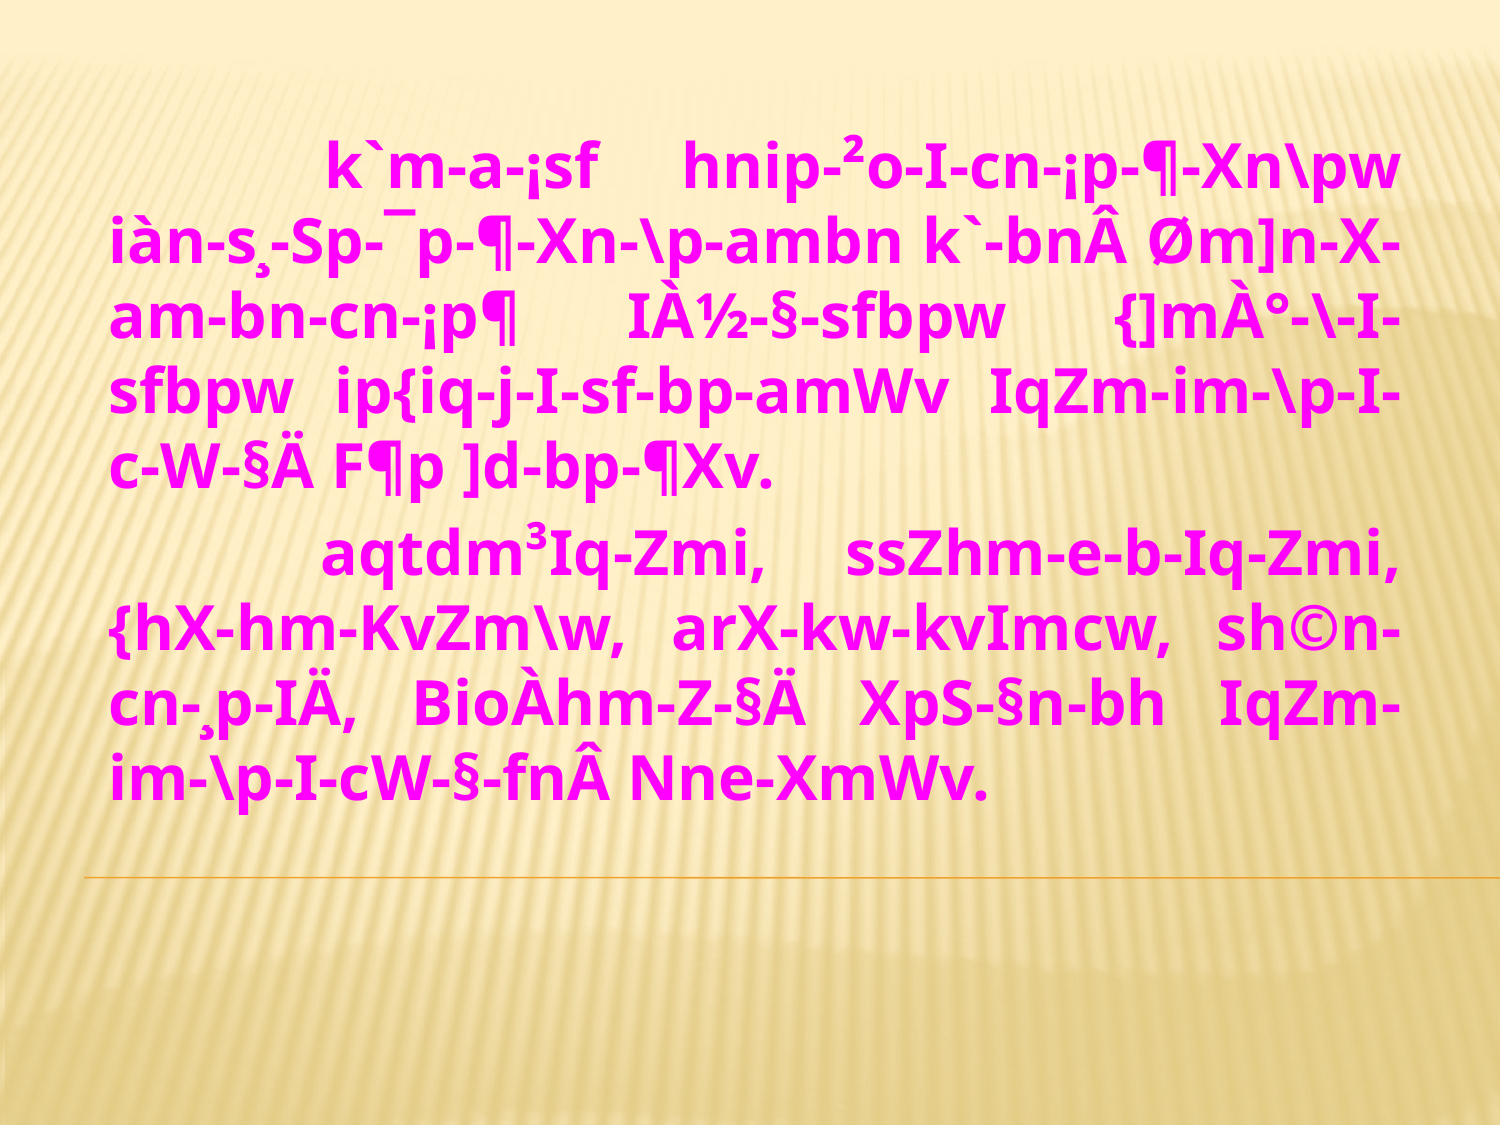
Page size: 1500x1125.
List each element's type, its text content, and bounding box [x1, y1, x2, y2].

subtitle k`m-a-¡sf hnip-²o-I-cn-¡p-¶-Xn\pw iàn-s¸-Sp-¯p-¶-Xn-\p-ambn k`-bnÂ Øm]n-X-am-bn-cn-¡p¶ IÀ½-§-sfbpw {]mÀ°-\-I-sfbpw ip{iq-j-I-sf-bp-amWv IqZm-im-\p-I-c-W-§Ä F¶p ]d-bp-¶Xv. aqtdm³Iq-Zmi, ssZhm-e-b-Iq-Zmi, {hX-hm-KvZm\w, arX-kw-kvImcw, sh©n-cn-¸p-IÄ, BioÀhm-Z-§Ä XpS-§n-bh IqZm-im-\p-I-cW-§-fnÂ Nne-XmWv. [93, 257, 1418, 821]
